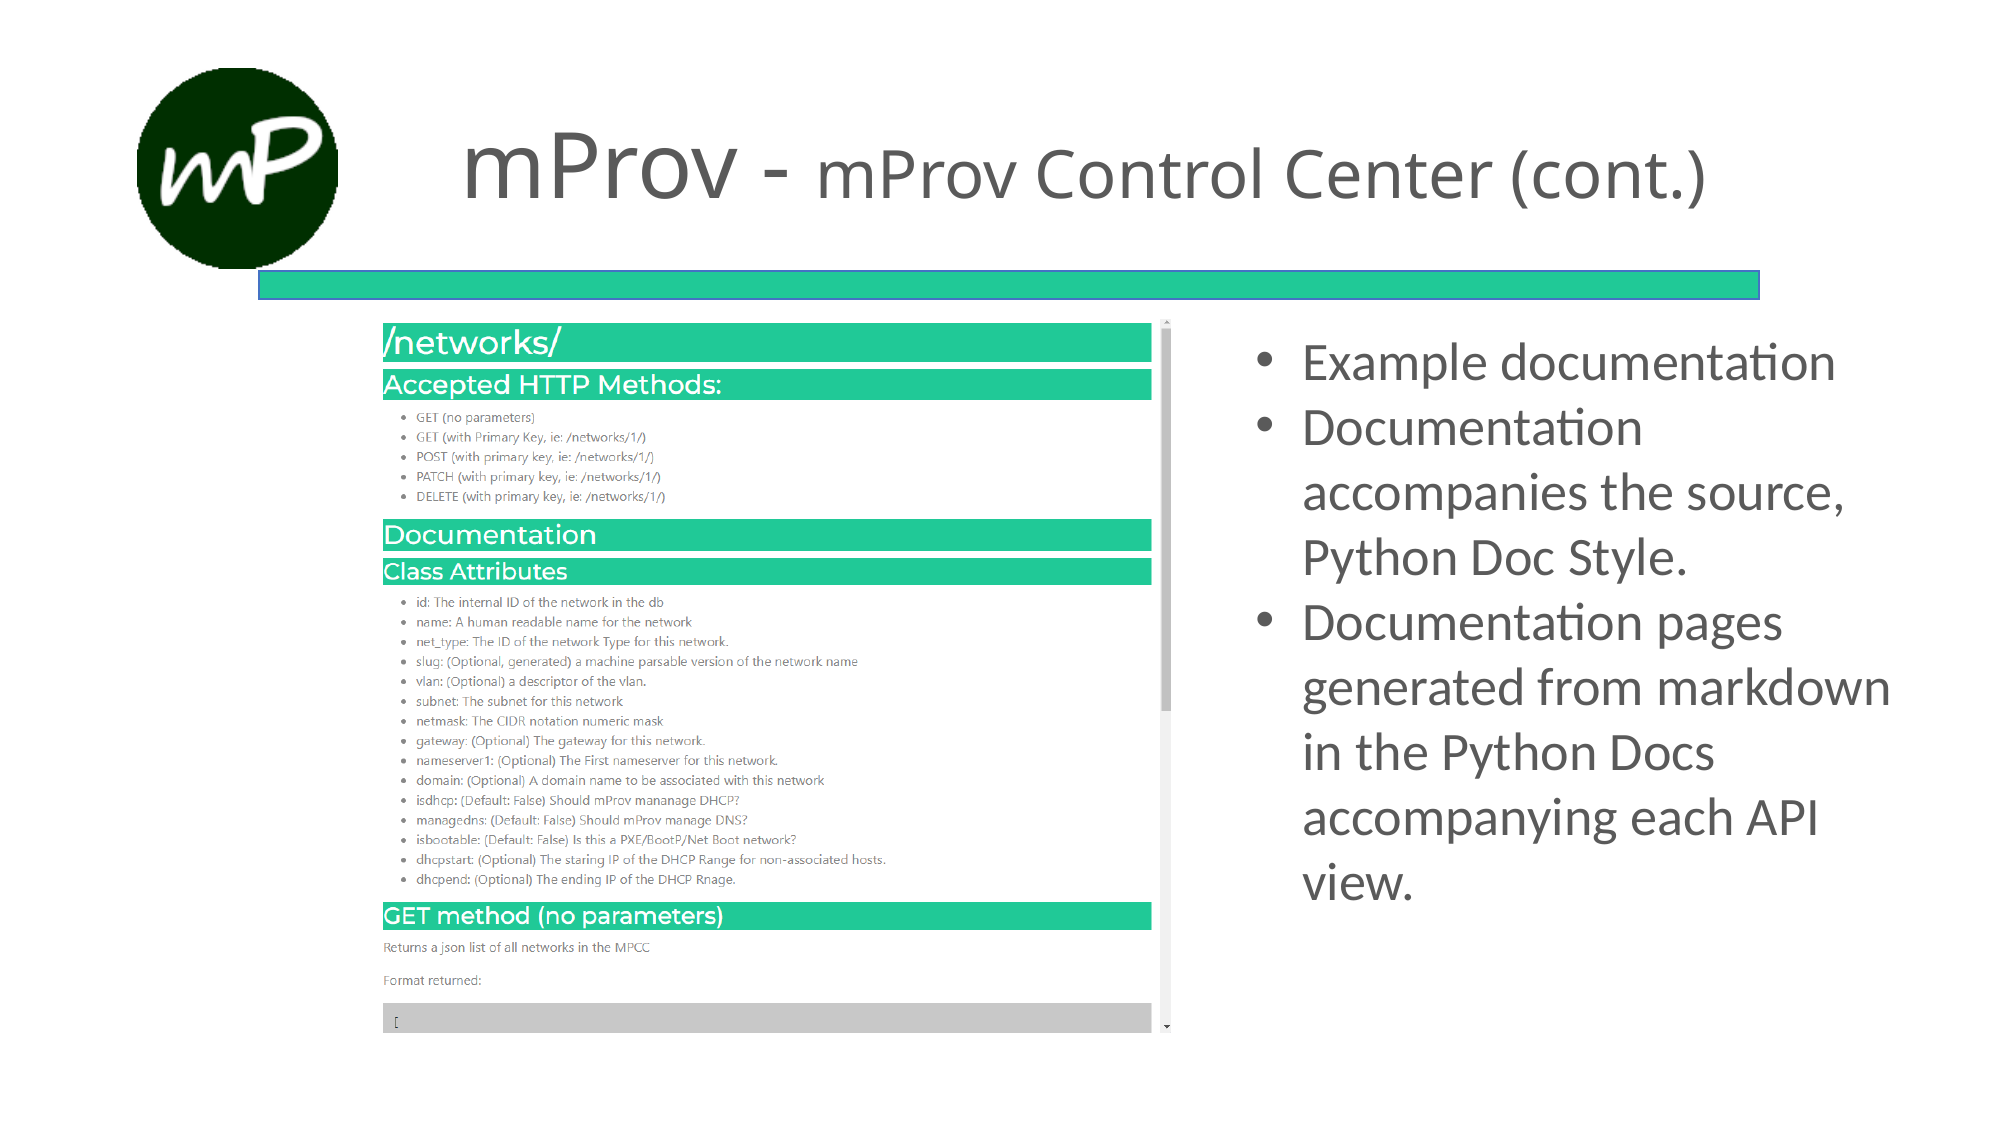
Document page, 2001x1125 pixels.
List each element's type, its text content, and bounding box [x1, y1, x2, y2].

title mProv - mProv Control Center (cont.) [137, 59, 1863, 278]
text_box Example documentation Documentation accompanies the source, Python Doc Style. Documentation pages generated from markdown in the Python Docs accompanying each API view. [1240, 319, 1918, 919]
text_box [258, 270, 1760, 300]
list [381, 319, 1171, 1033]
picture [137, 68, 338, 269]
